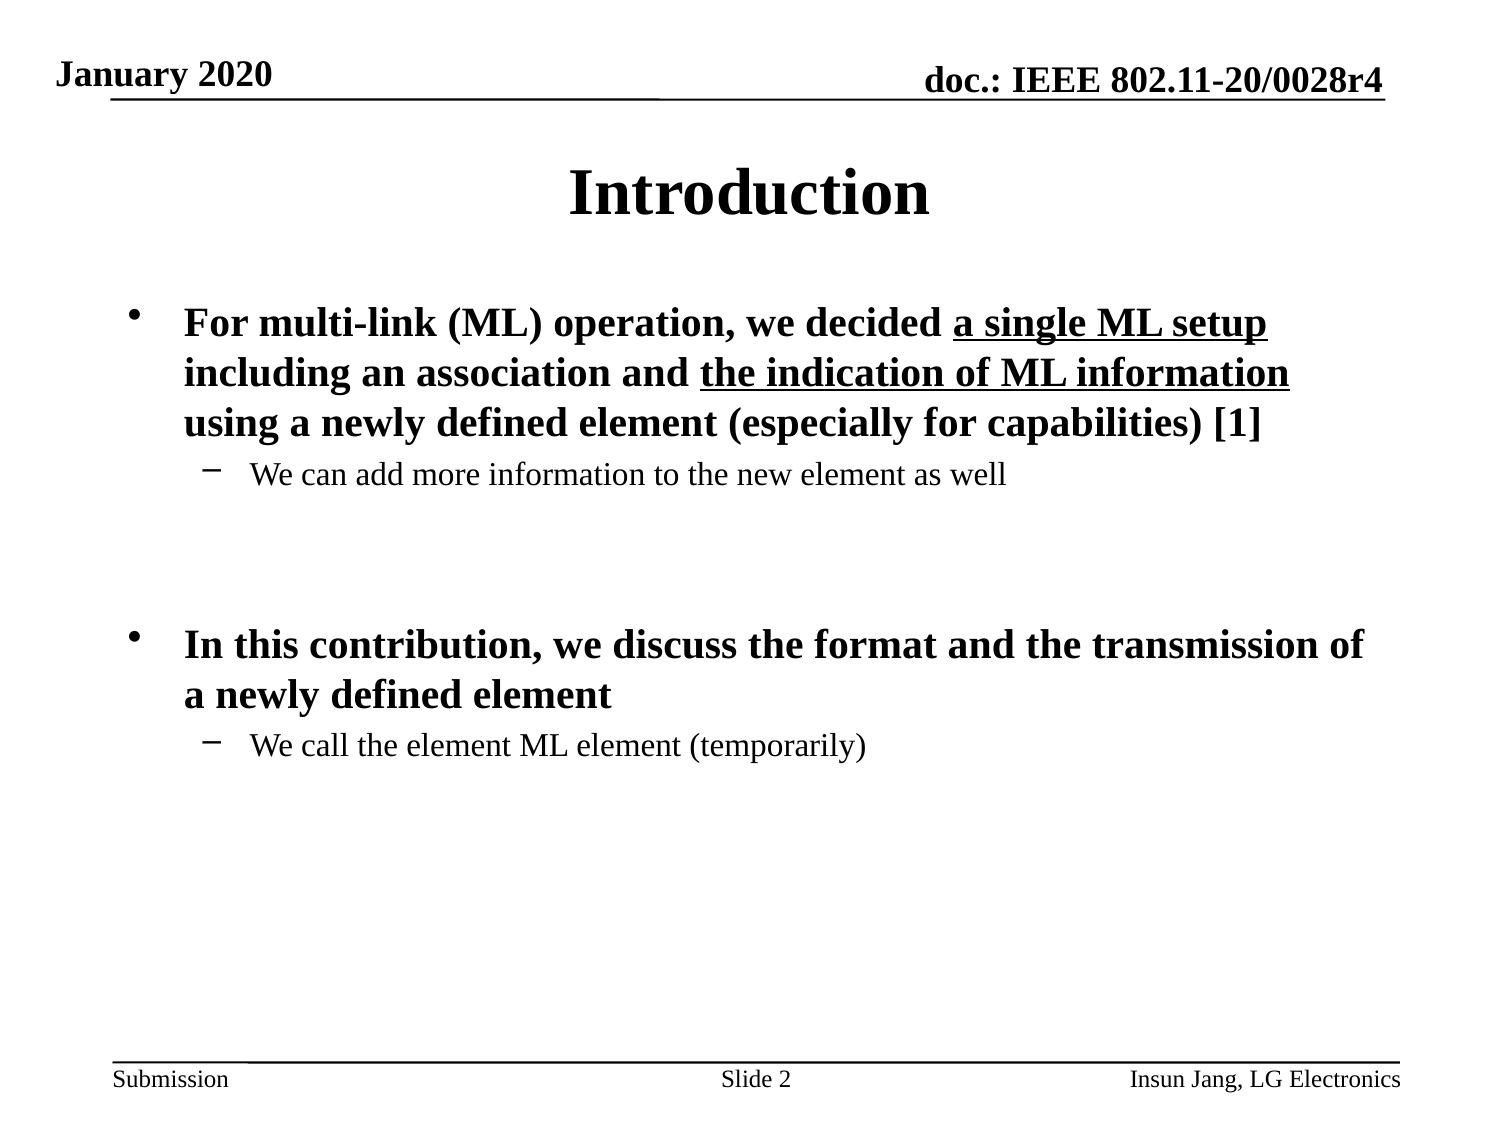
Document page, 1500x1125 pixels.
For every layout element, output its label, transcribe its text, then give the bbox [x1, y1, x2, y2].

slide_number Slide 2 [712, 1061, 800, 1093]
list For multi-link (ML) operation, we decided a single ML setup including an association and the indication of ML information using a newly defined element (especially for capabilities) [1] We can add more information to the new element as well In this contribution, we discuss the format and the transmission of a newly defined element We call the element ML element (temporarily) [112, 287, 1388, 1000]
title Introduction [112, 112, 1388, 263]
footer Insun Jang, LG Electronics [1125, 1061, 1402, 1093]
